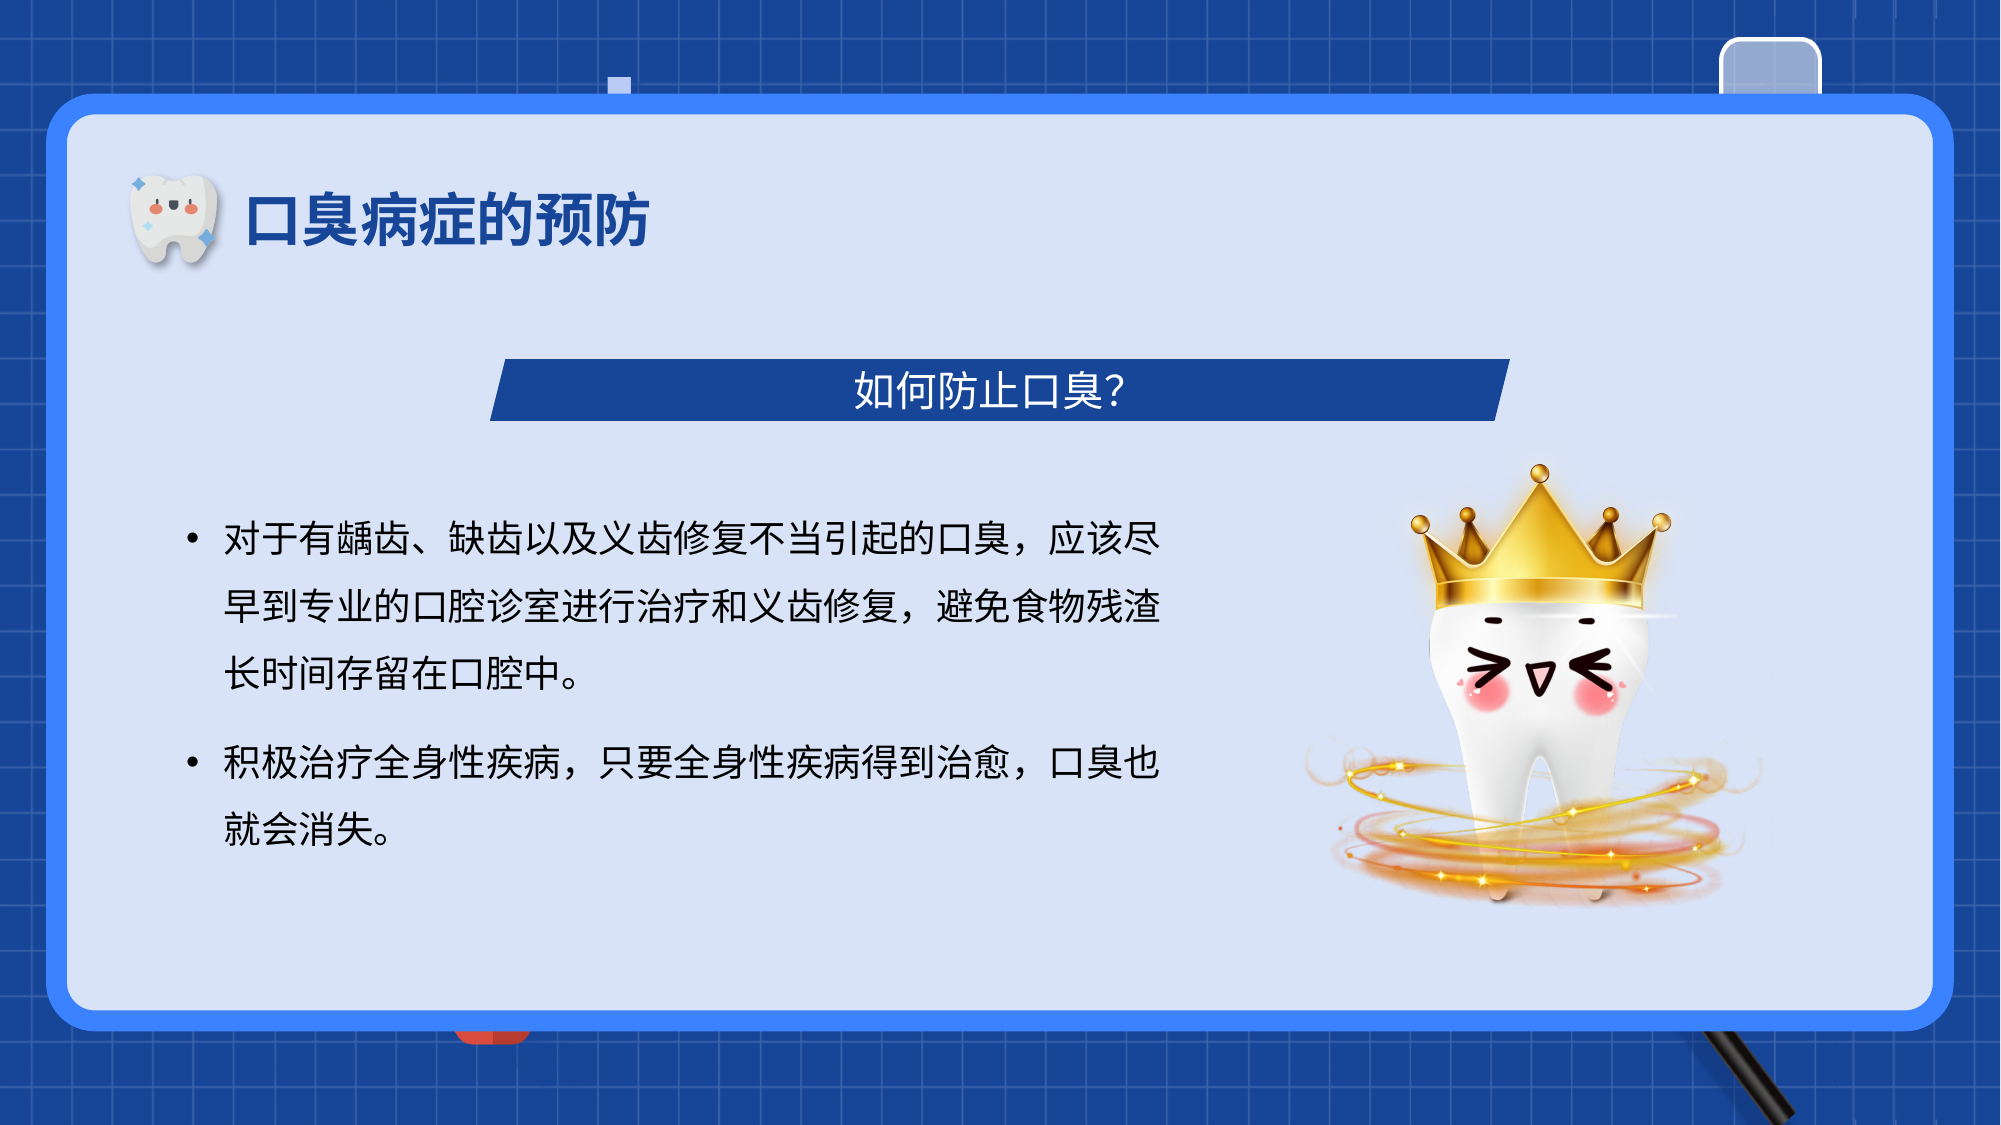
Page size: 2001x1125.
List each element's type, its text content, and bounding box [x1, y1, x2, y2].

text_box 对于有龋齿、缺齿以及义齿修复不当引起的口臭，应该尽早到专业的口腔诊室进行治疗和义齿修复，避免食物残渣长时间存留在口腔中。 积极治疗全身性疾病，只要全身性疾病得到治愈，口臭也就会消失。 [170, 485, 1158, 923]
text_box 如何防止口臭？ [488, 358, 1512, 422]
picture [0, 0, 2001, 1125]
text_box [113, 167, 768, 270]
